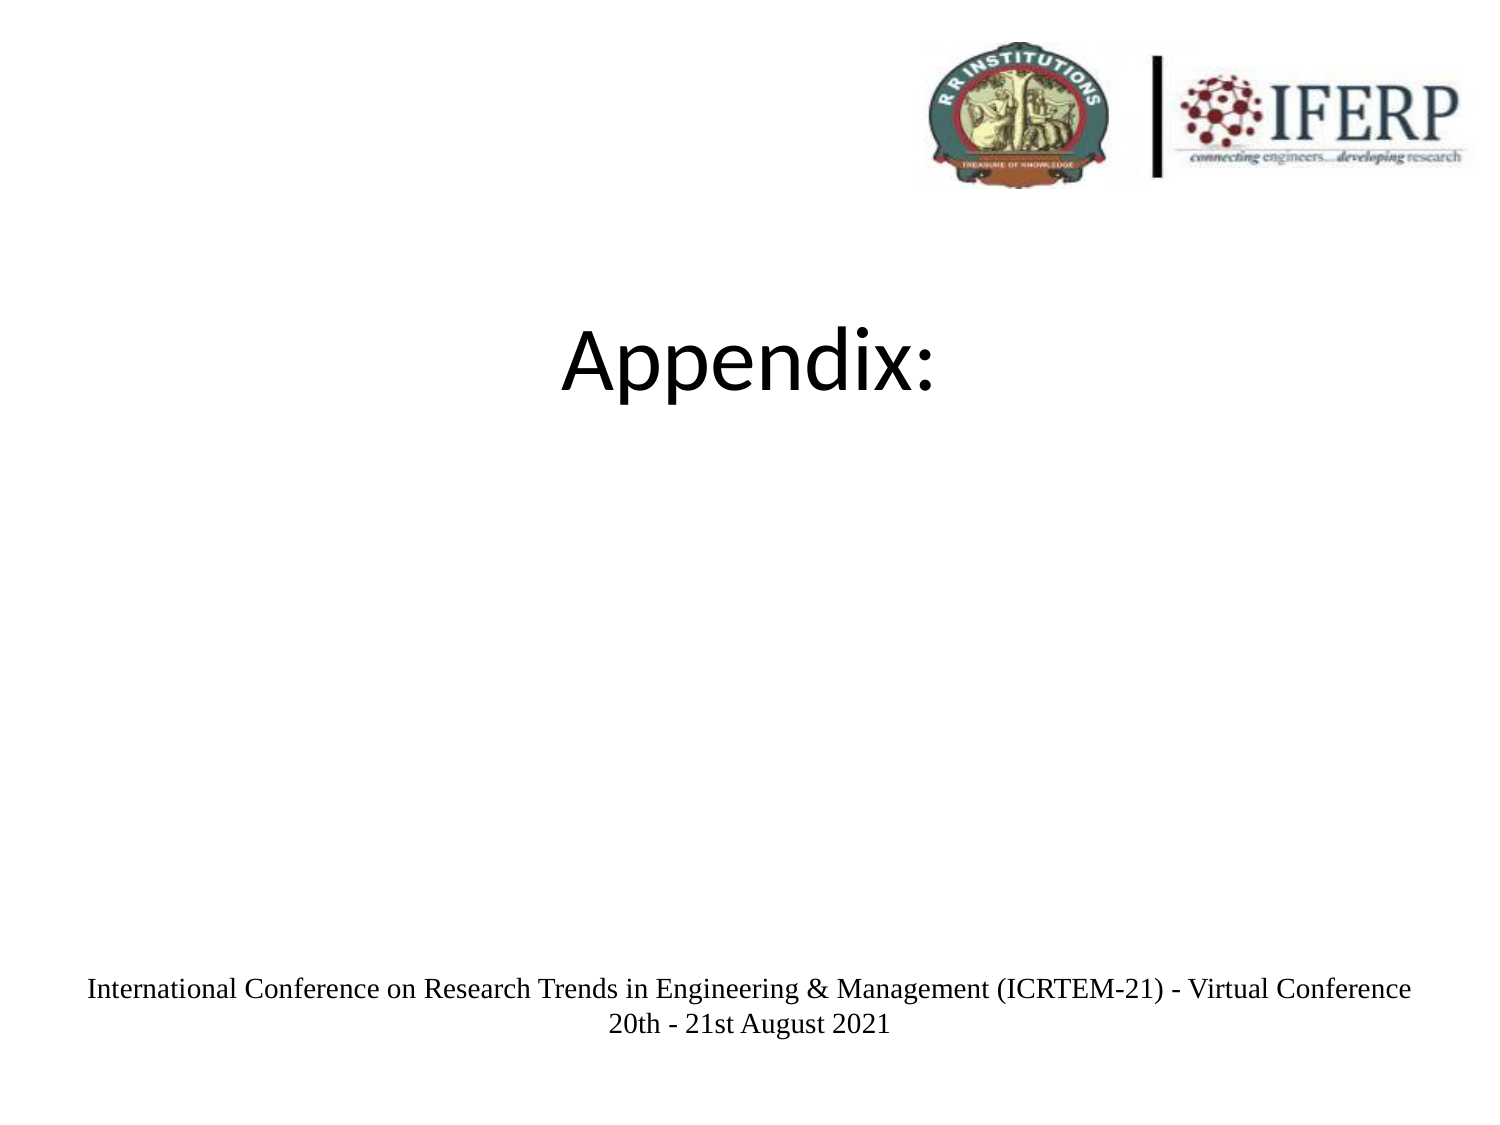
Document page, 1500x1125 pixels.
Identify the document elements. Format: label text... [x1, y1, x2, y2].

title Appendix: [75, 45, 1425, 663]
text_box International Conference on Research Trends in Engineering & Management (ICRTEM-21) - Virtual Conference 20th - 21st August 2021 [37, 962, 1463, 1048]
picture [912, 42, 1476, 189]
